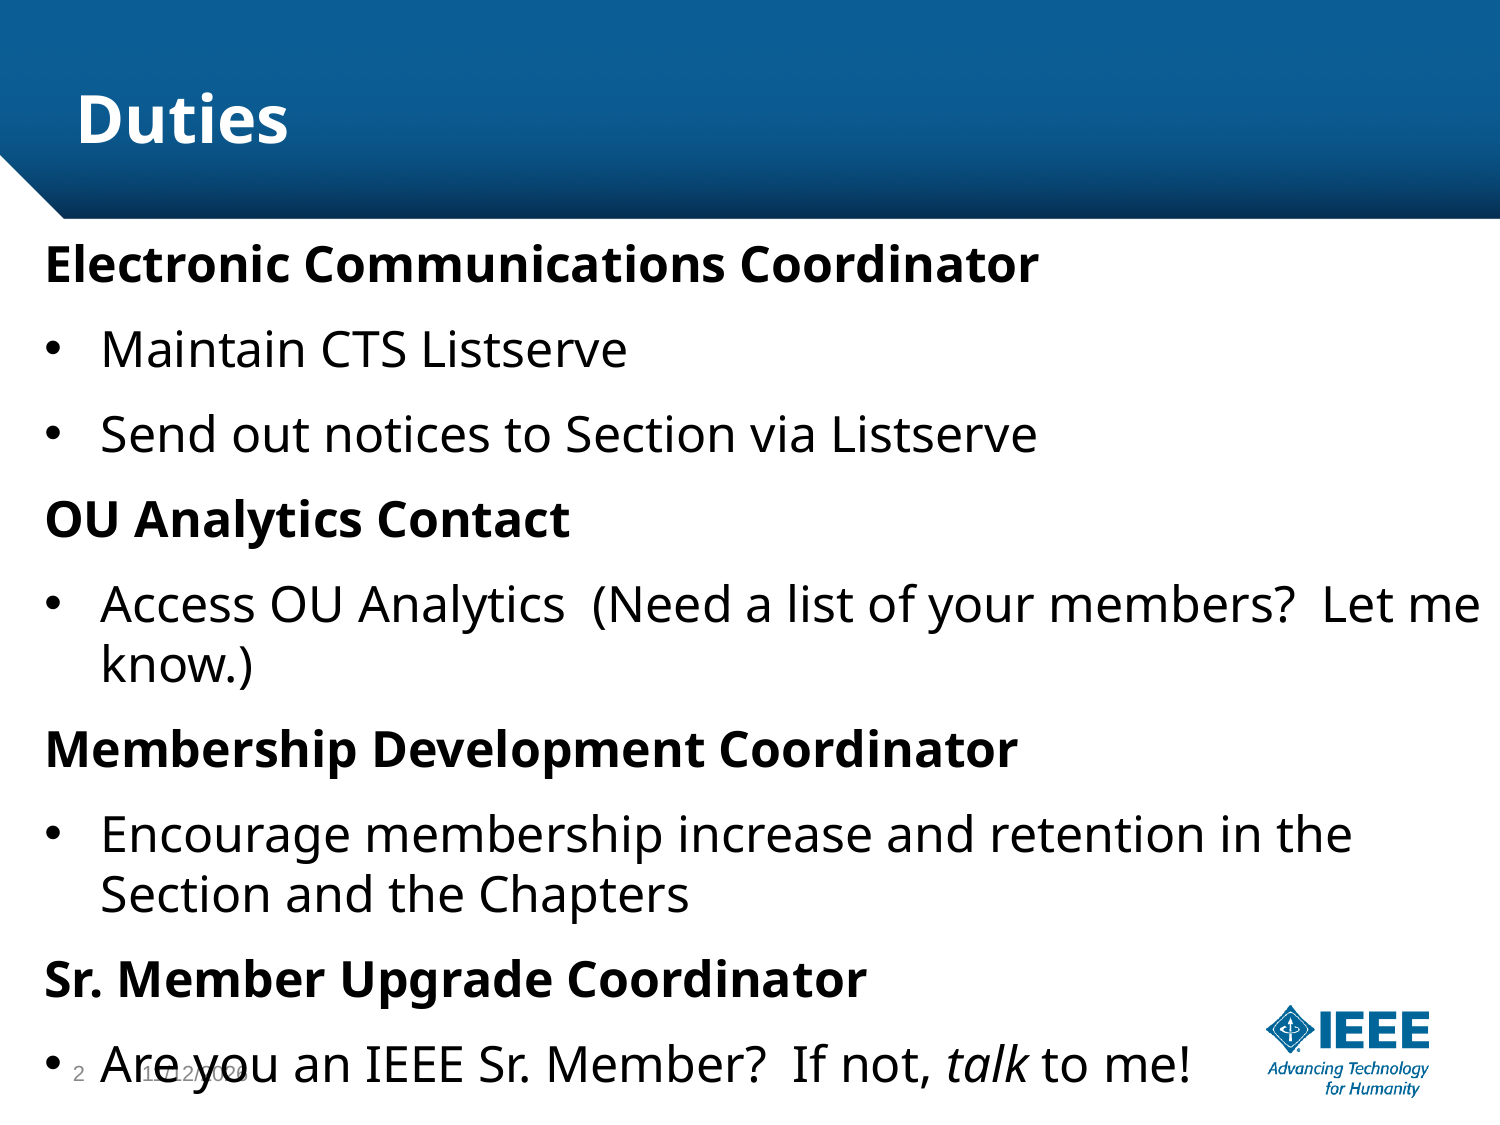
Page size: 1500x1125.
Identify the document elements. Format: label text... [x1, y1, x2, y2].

picture [0, 0, 1500, 1125]
text_box Electronic Communications Coordinator Maintain CTS Listserve Send out notices to Section via Listserve OU Analytics Contact Access OU Analytics (Need a list of your members? Let me know.) Membership Development Coordinator Encourage membership increase and retention in the Section and the Chapters Sr. Member Upgrade Coordinator Are you an IEEE Sr. Member? If not, talk to me! [29, 224, 1500, 1125]
title Duties [60, 32, 1436, 202]
